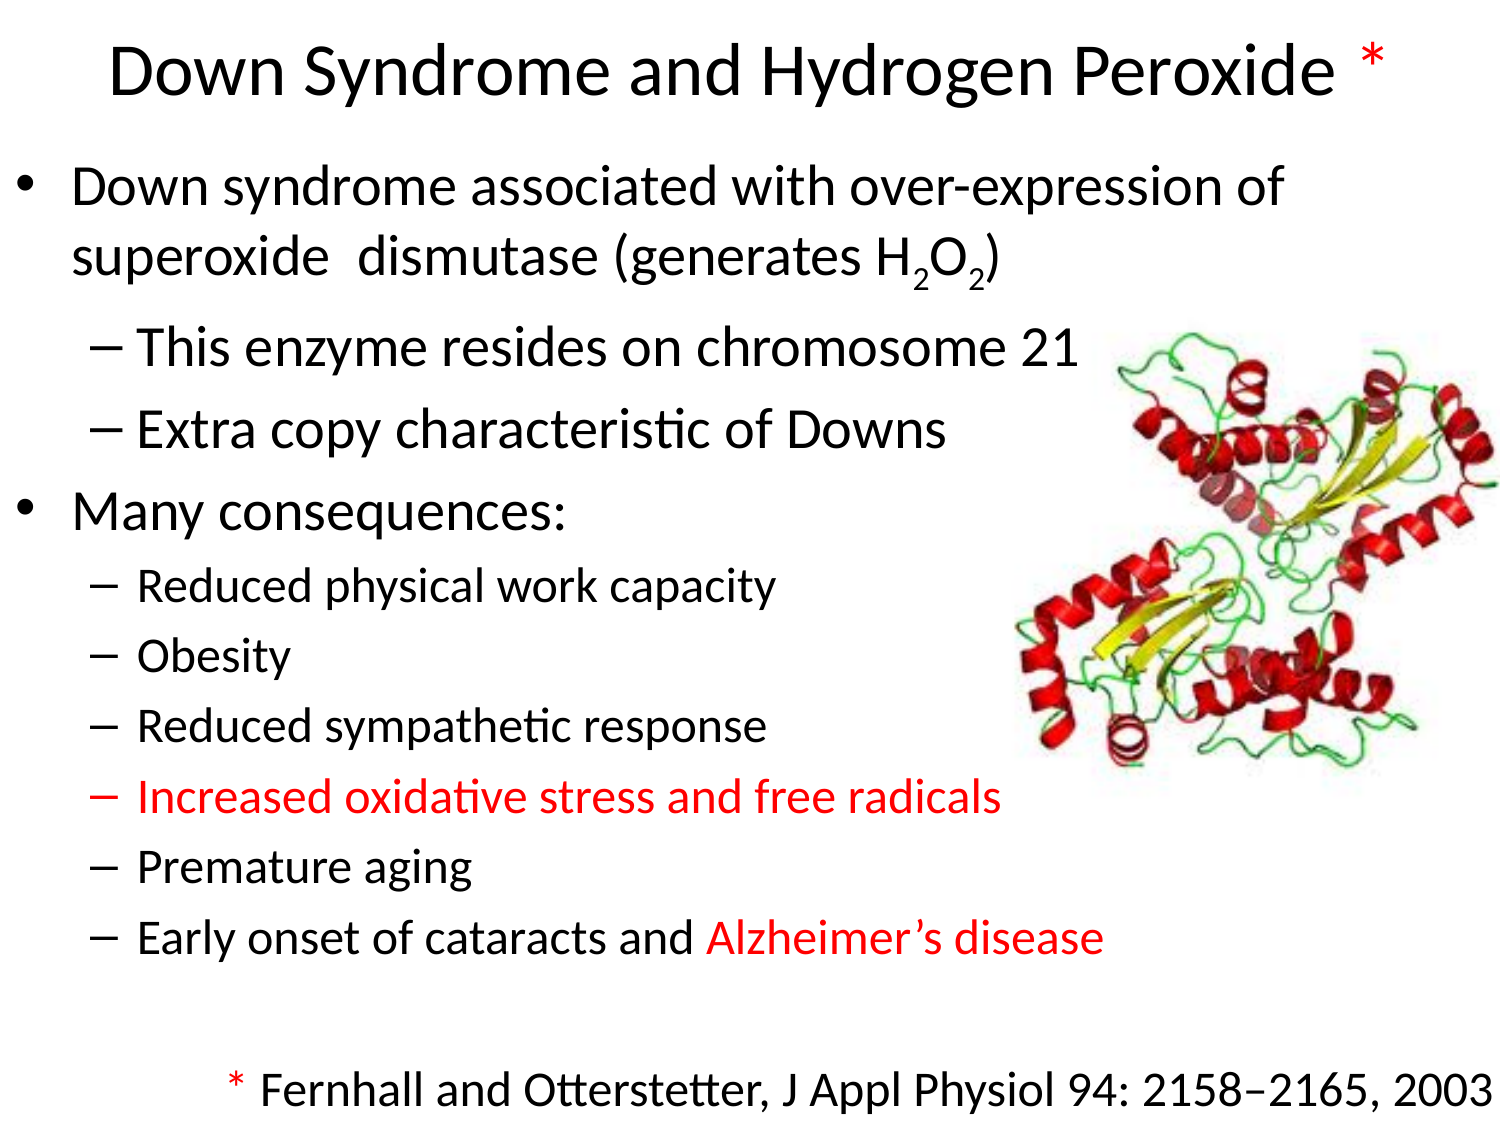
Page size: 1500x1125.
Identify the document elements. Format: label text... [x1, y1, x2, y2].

list Down syndrome associated with over-expression of superoxide dismutase (generates H2O2) This enzyme resides on chromosome 21 Extra copy characteristic of Downs Many consequences: Reduced physical work capacity Obesity Reduced sympathetic response Increased oxidative stress and free radicals Premature aging Early onset of cataracts and Alzheimer’s disease [0, 139, 1350, 957]
title Down Syndrome and Hydrogen Peroxide * [75, 0, 1425, 159]
picture [976, 295, 1500, 818]
text_box * Fernhall and Otterstetter, J Appl Physiol 94: 2158–2165, 2003 [209, 1049, 1500, 1124]
